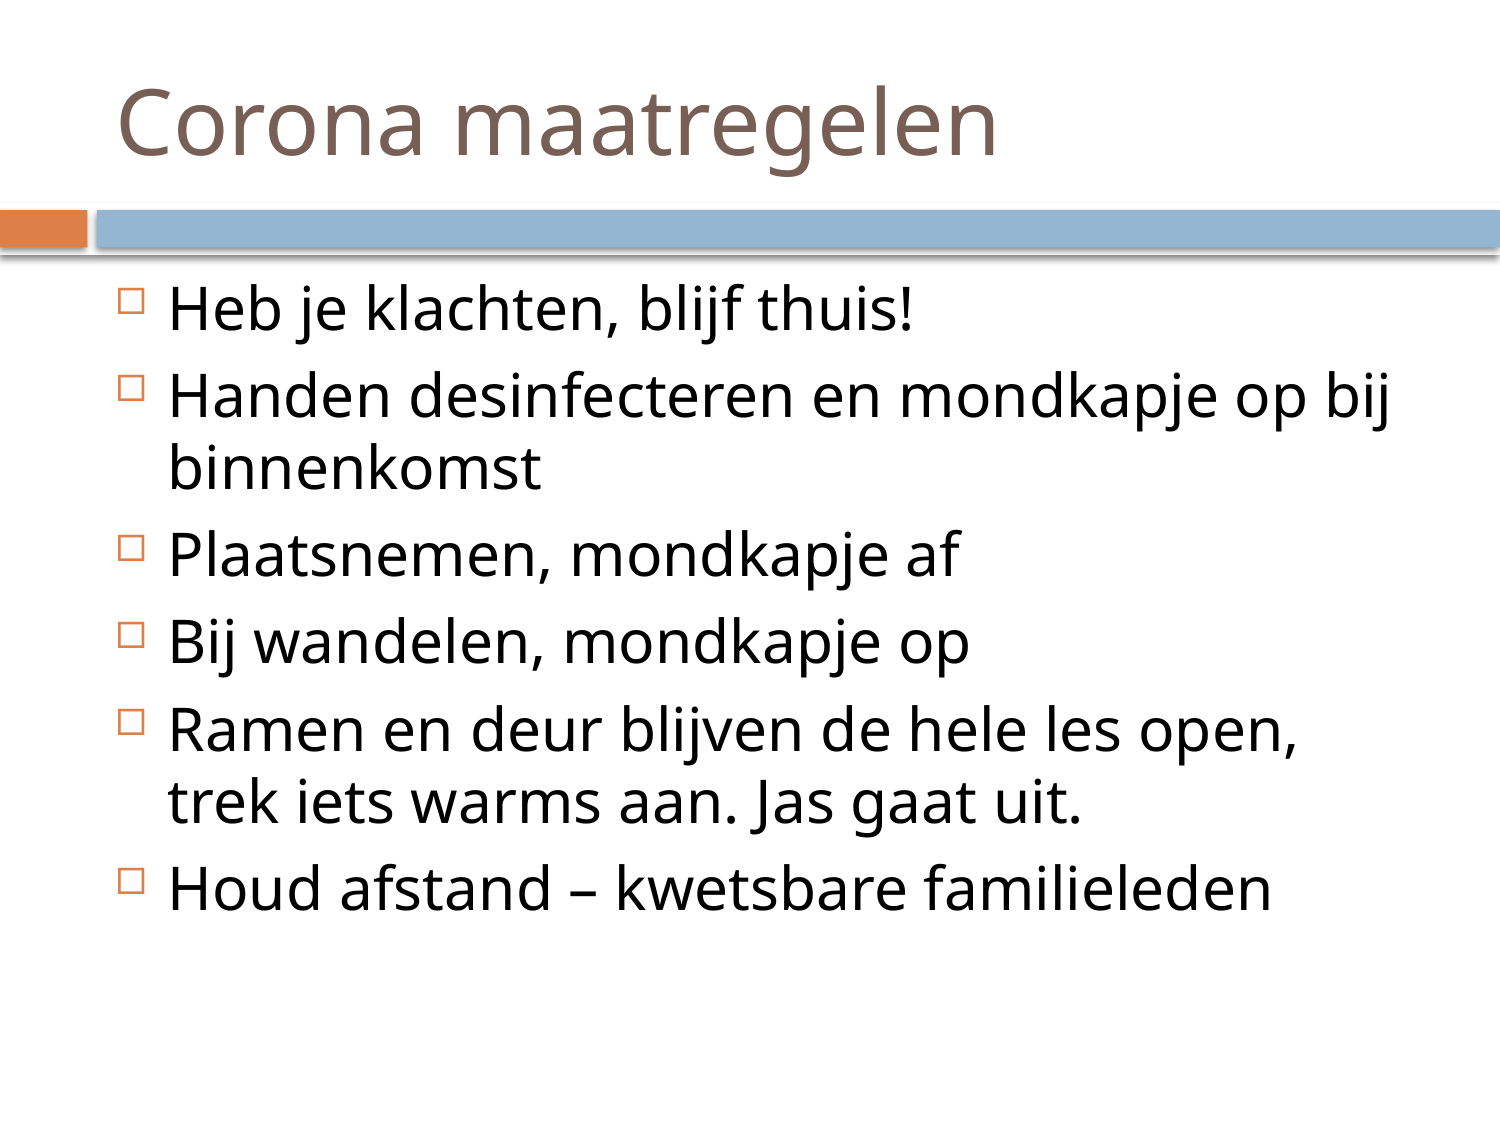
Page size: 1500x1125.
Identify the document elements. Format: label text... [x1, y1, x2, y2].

list Heb je klachten, blijf thuis! Handen desinfecteren en mondkapje op bij binnenkomst Plaatsnemen, mondkapje af Bij wandelen, mondkapje op Ramen en deur blijven de hele les open, trek iets warms aan. Jas gaat uit. Houd afstand – kwetsbare familieleden [100, 262, 1438, 1000]
title Corona maatregelen [100, 37, 1438, 200]
